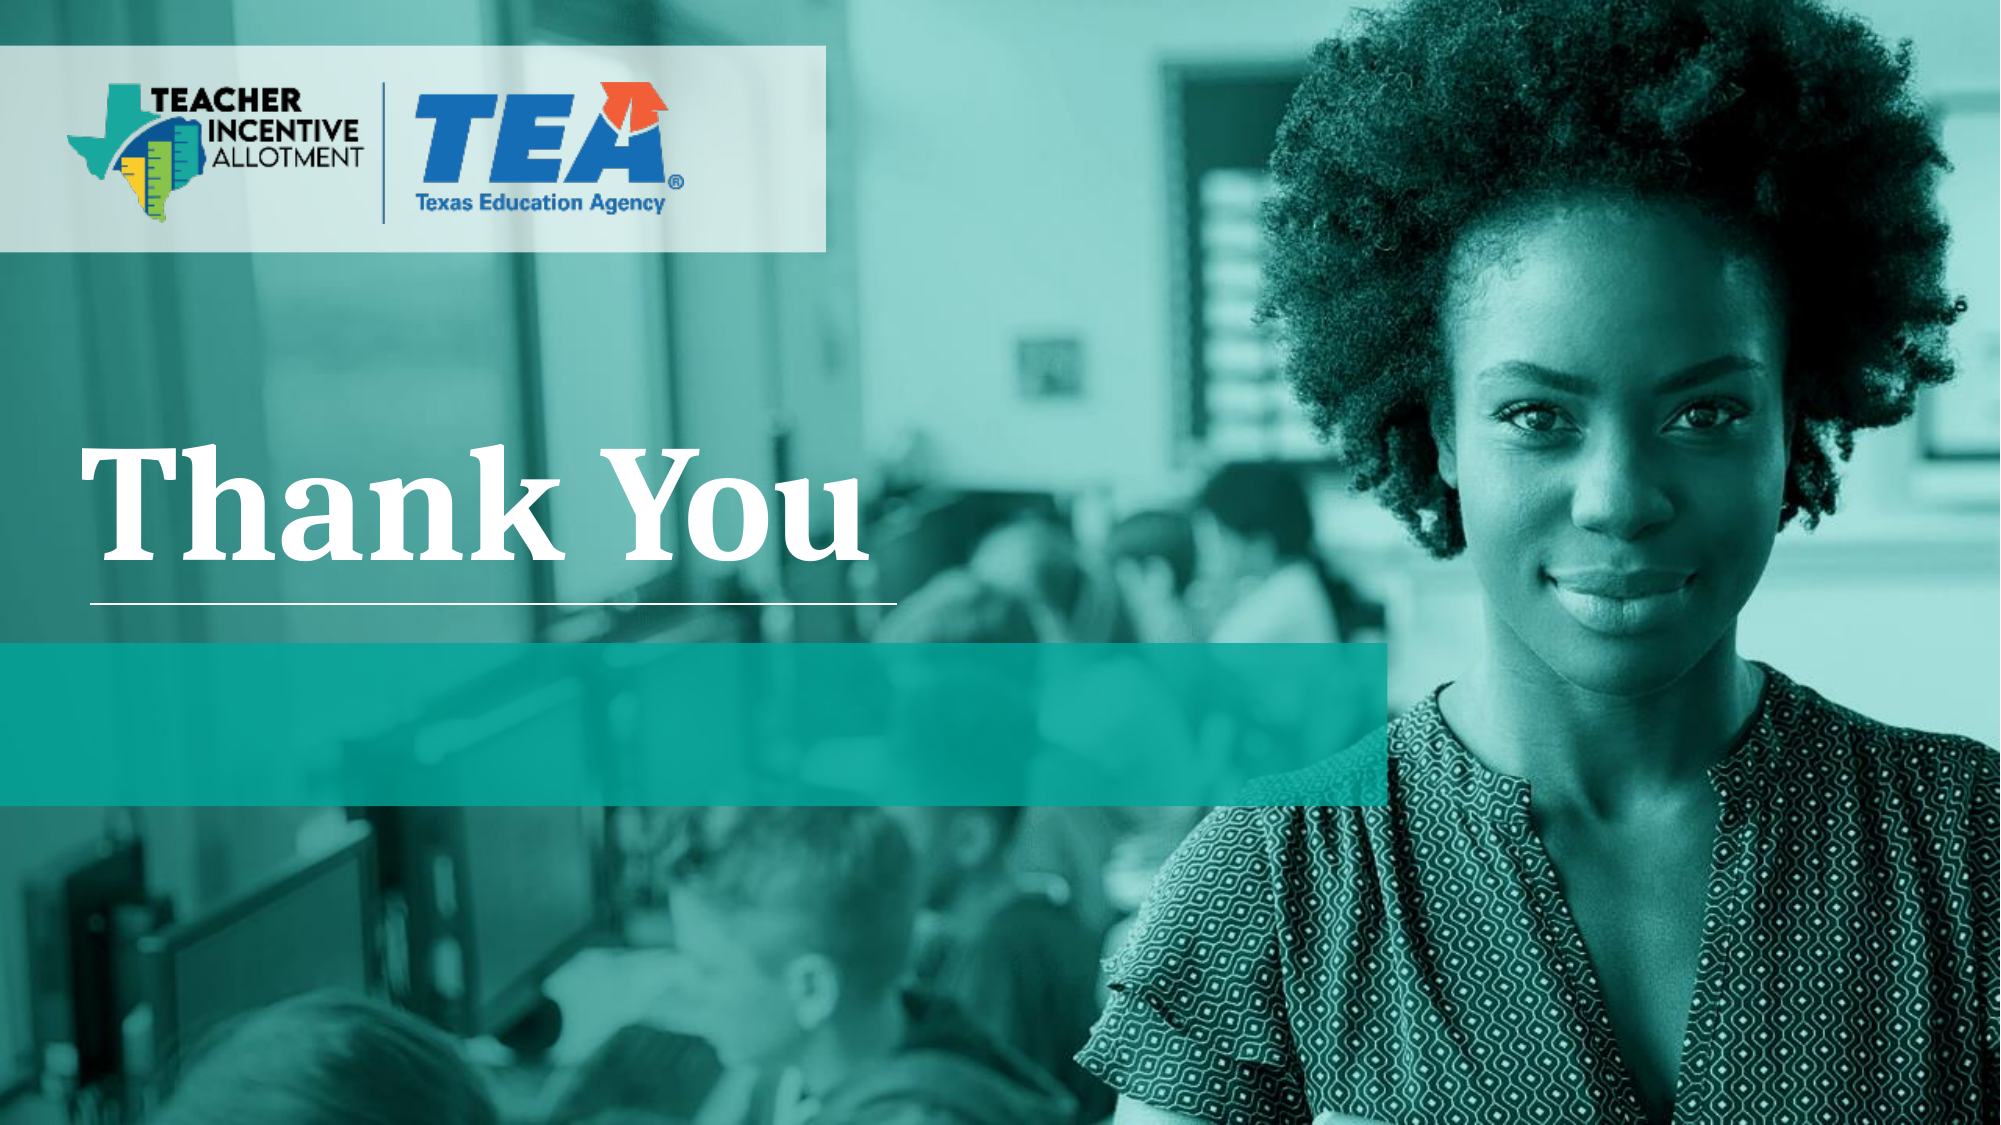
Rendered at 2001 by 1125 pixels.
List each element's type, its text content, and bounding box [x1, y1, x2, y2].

title Thank You [65, 353, 1233, 605]
picture [67, 82, 684, 224]
picture [0, 0, 2000, 1125]
